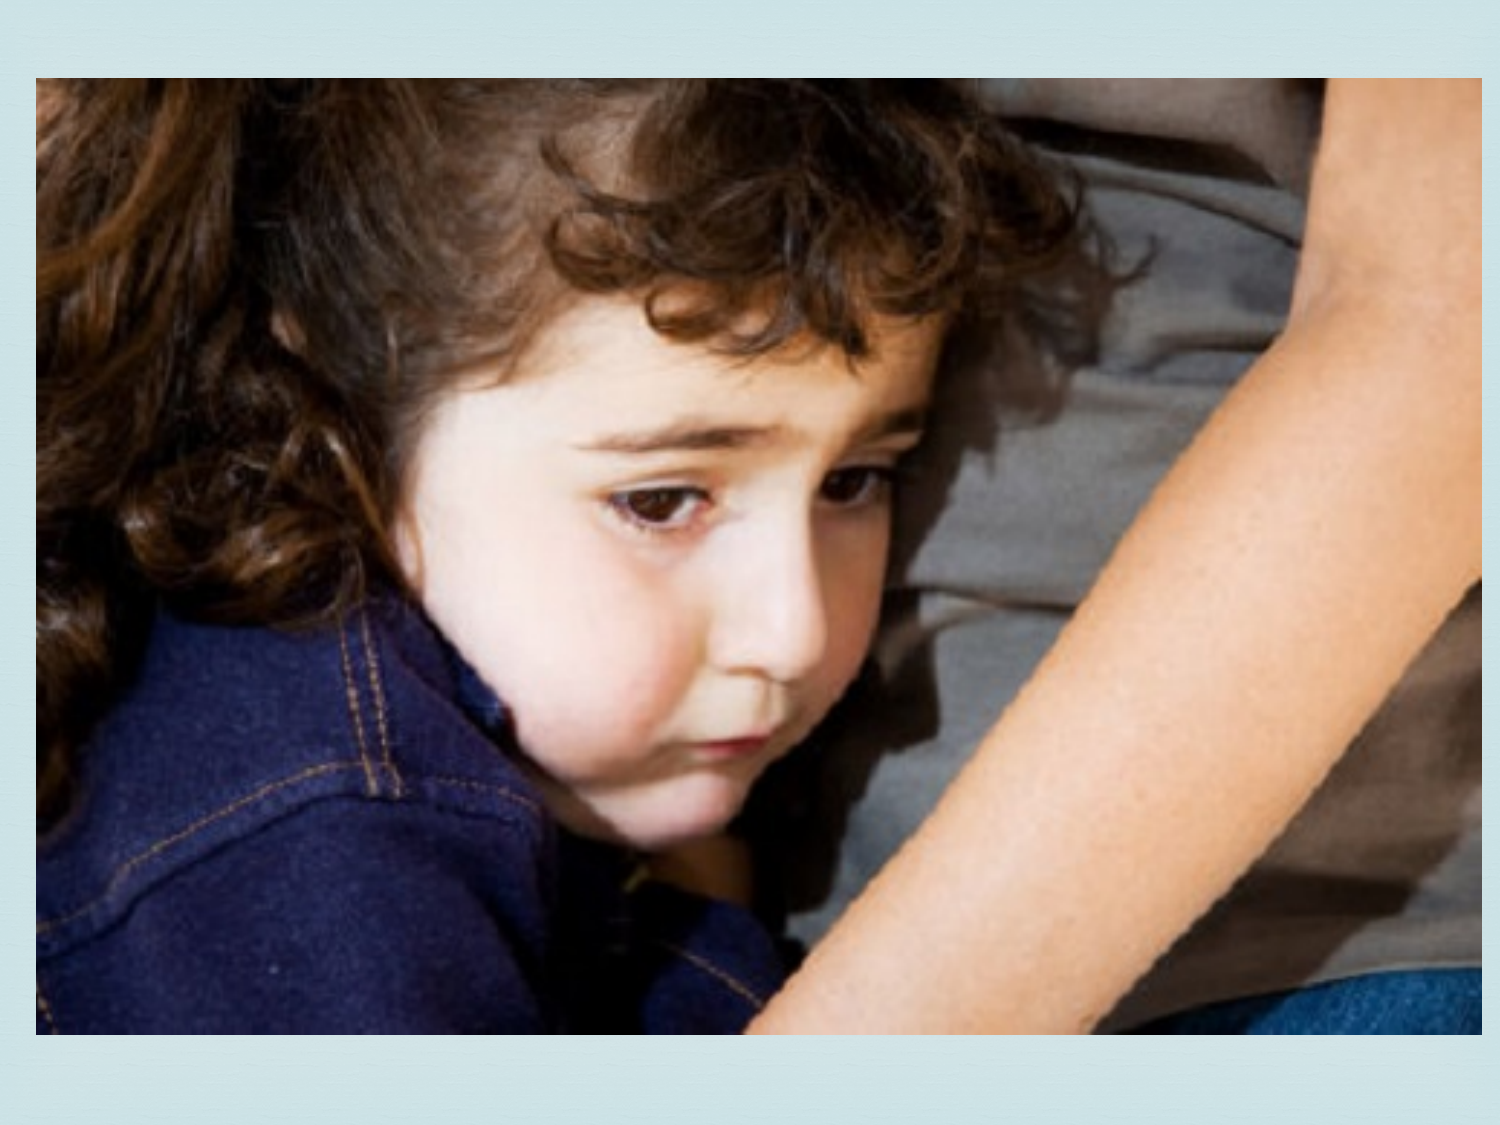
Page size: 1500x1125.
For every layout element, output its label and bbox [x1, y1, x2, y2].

picture [35, 77, 1482, 1036]
